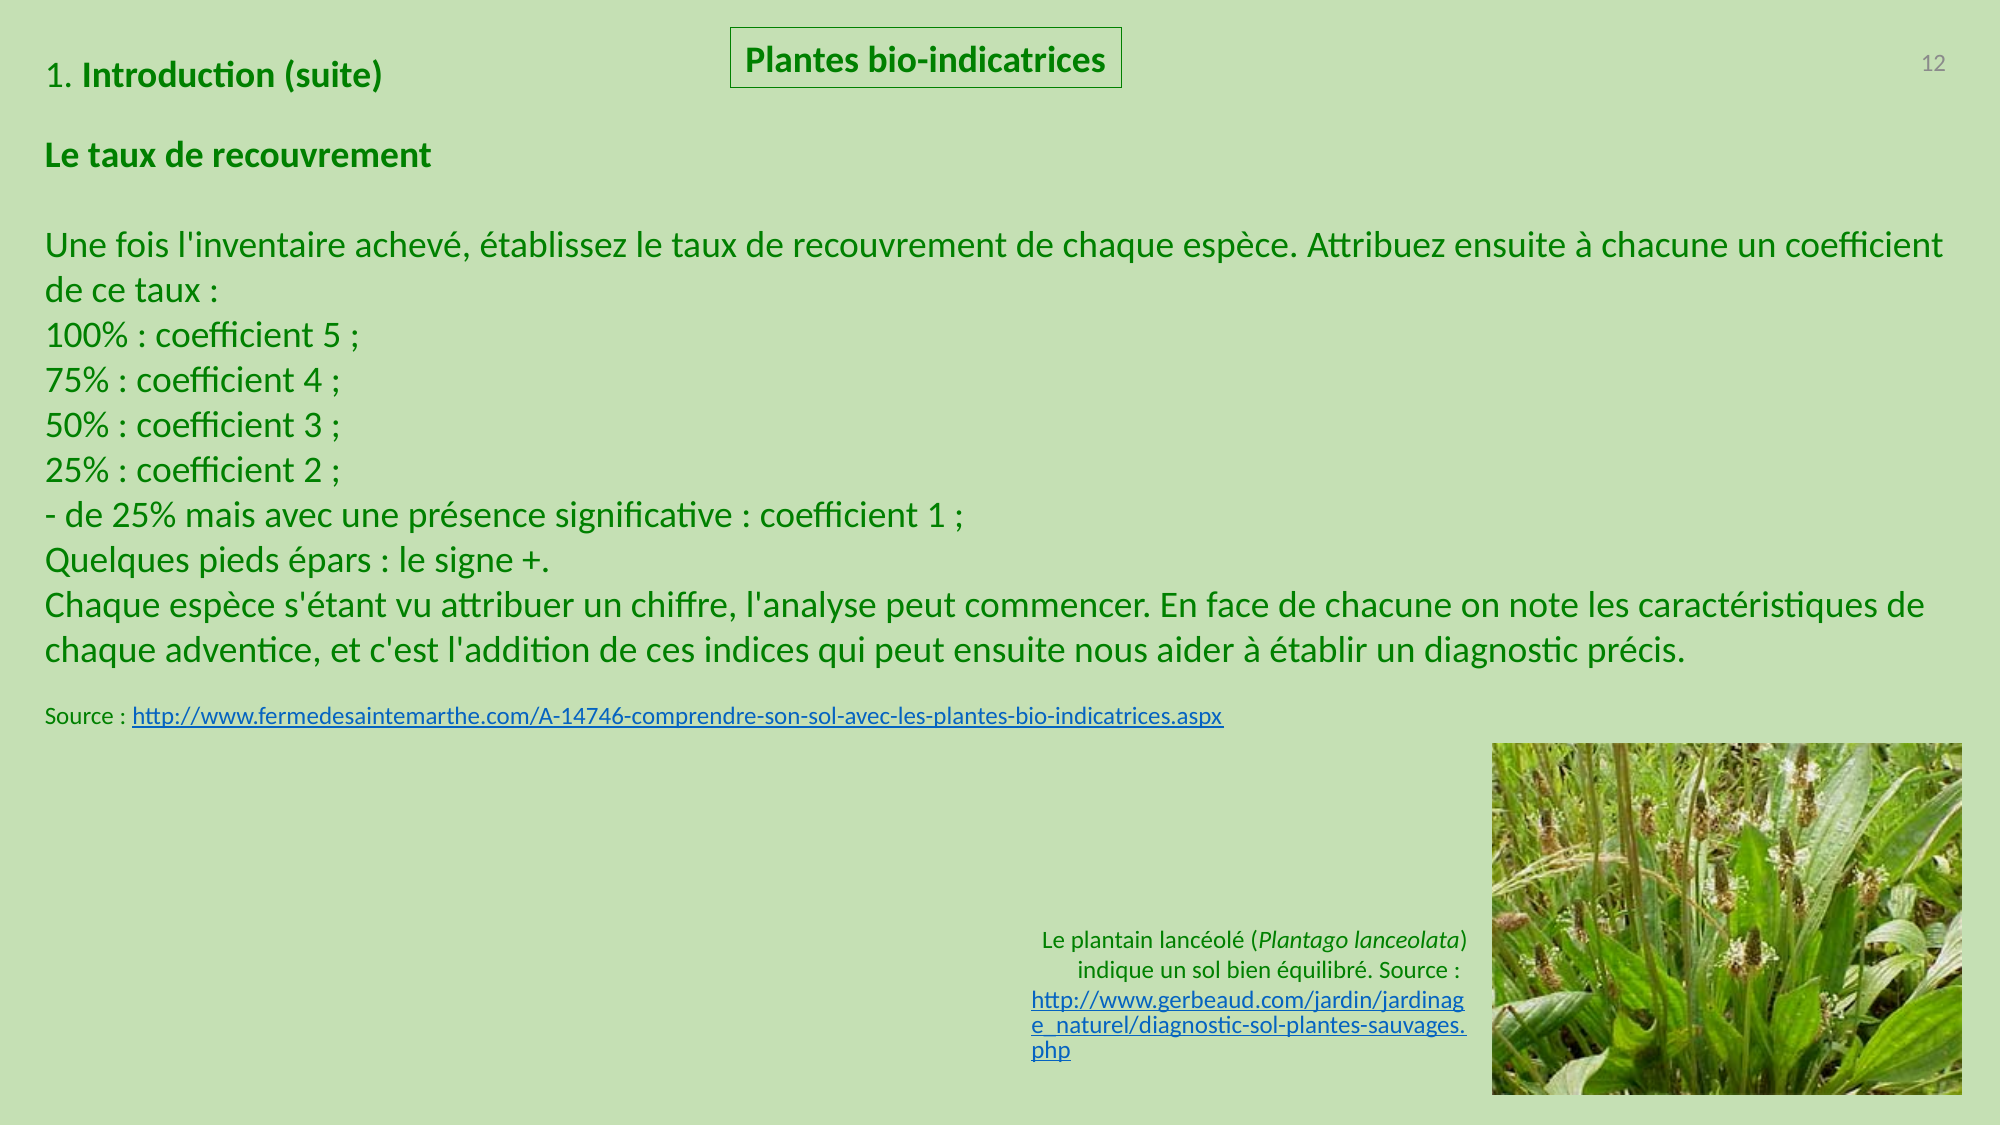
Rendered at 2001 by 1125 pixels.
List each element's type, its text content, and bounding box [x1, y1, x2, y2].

text_box Plantes bio-indicatrices [730, 27, 1122, 88]
text_box Le plantain lancéolé (Plantago lanceolata) indique un sol bien équilibré. Source : http://www.gerbeaud.com/jardin/jardinage_naturel/diagnostic-sol-plantes-sauvages.php [1016, 915, 1483, 1051]
text_box 1. Introduction (suite) [30, 42, 433, 103]
text_box Le taux de recouvrement Une fois l'inventaire achevé, établissez le taux de recouvrement de chaque espèce. Attribuez ensuite à chacune un coefficient de ce taux : 100% : coefficient 5 ; 75% : coefficient 4 ; 50% : coefficient 3 ; 25% : coefficient 2 ; - de 25% mais avec une présence significative : coefficient 1 ; Quelques pieds épars : le signe +. Chaque espèce s'étant vu attribuer un chiffre, l'analyse peut commencer. En face de chacune on note les caractéristiques de chaque adventice, et c'est l'addition de ces indices qui peut ensuite nous aider à établir un diagnostic précis. Source : http://www.fermedesaintemarthe.com/A-14746-comprendre-son-sol-avec-les-plantes-bio-indicatrices.aspx [29, 122, 1962, 737]
picture [1492, 743, 1962, 1095]
slide_number 12 [1511, 31, 1962, 92]
